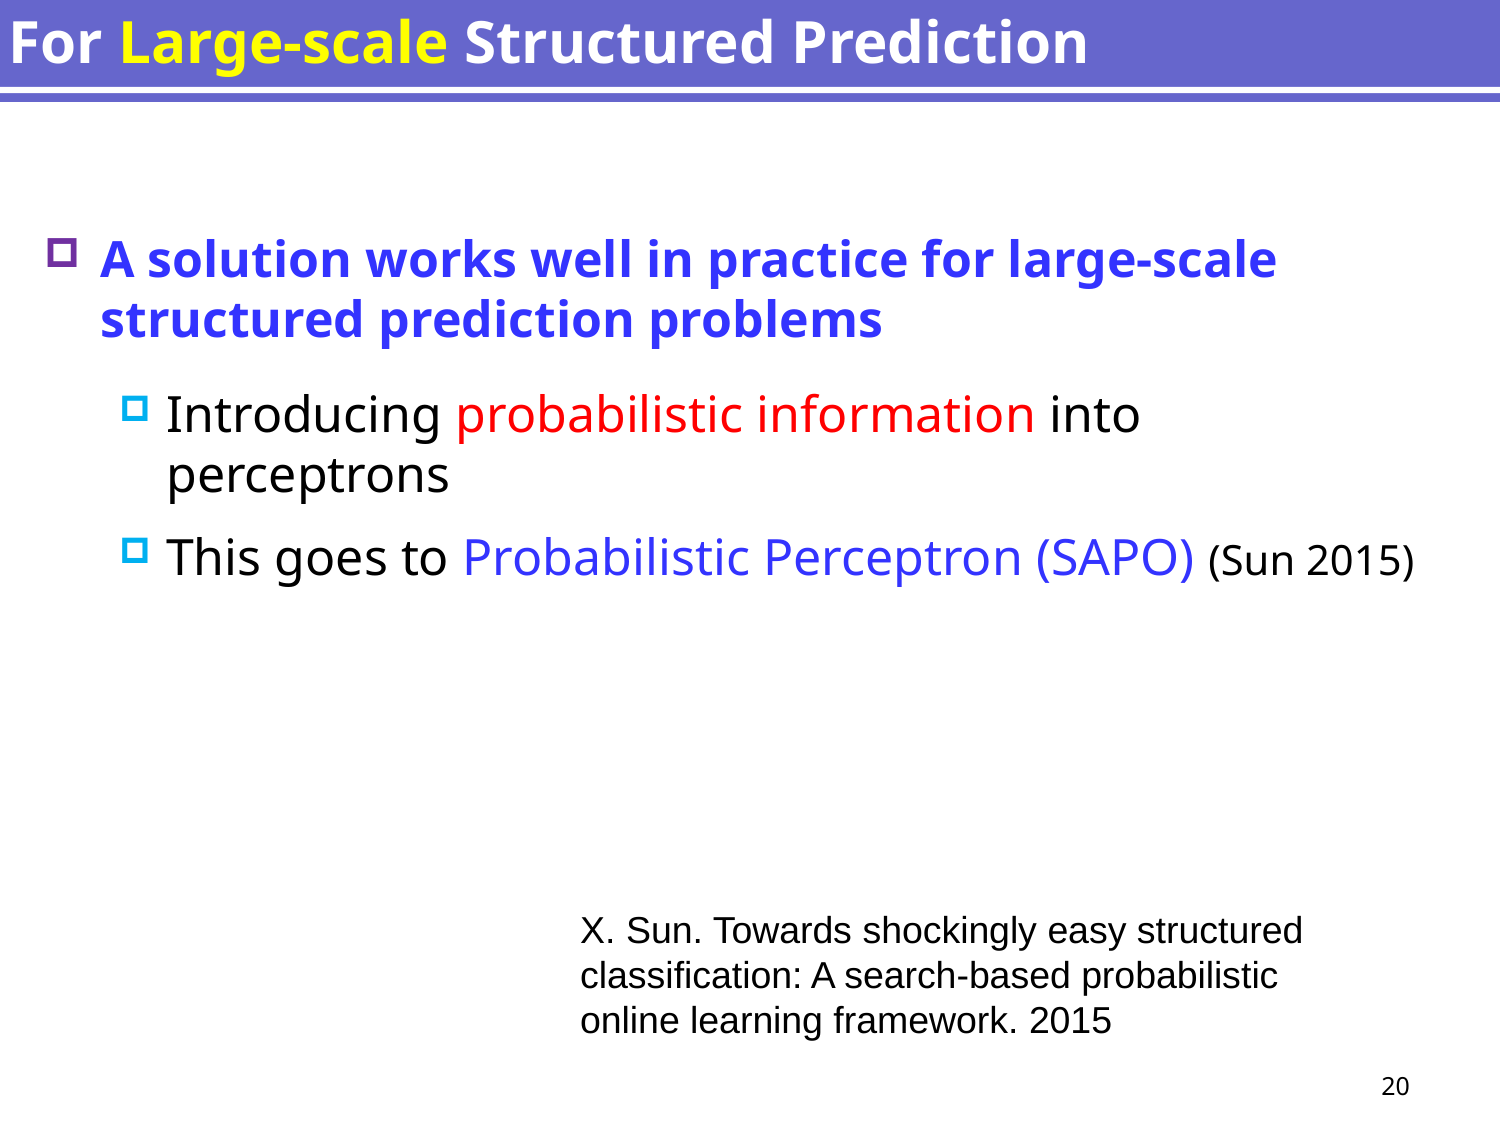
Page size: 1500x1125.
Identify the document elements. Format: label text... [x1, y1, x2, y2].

slide_number 20 [1293, 1058, 1425, 1112]
list A solution works well in practice for large-scale structured prediction problems Introducing probabilistic information into perceptrons This goes to Probabilistic Perceptron (SAPO) (Sun 2015) [29, 125, 1447, 1047]
title For Large-scale Structured Prediction [0, 7, 1309, 73]
text_box X. Sun. Towards shockingly easy structured classification: A search-based probabilistic online learning framework. 2015 [565, 898, 1385, 1048]
